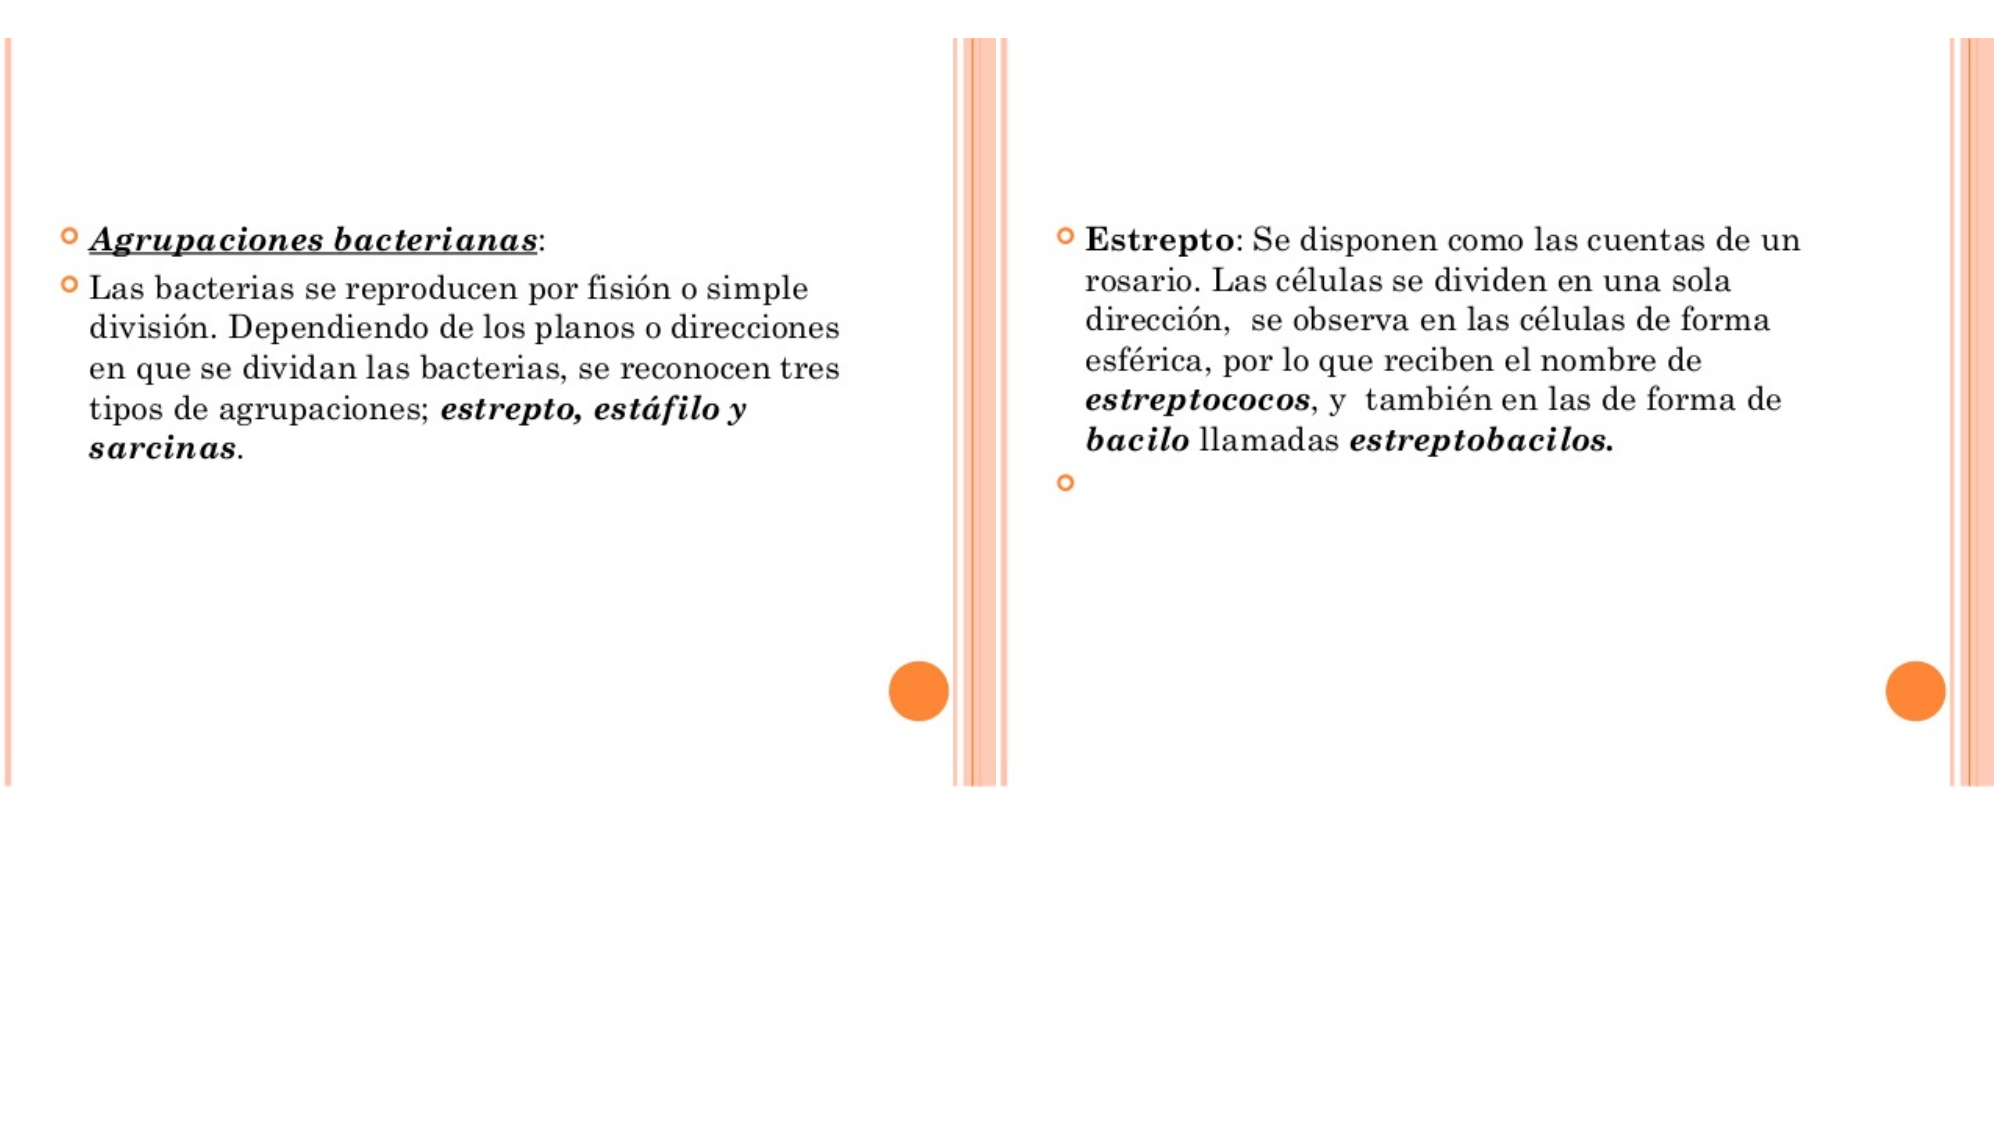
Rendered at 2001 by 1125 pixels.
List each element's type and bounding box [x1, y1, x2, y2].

picture [0, 38, 1994, 787]
